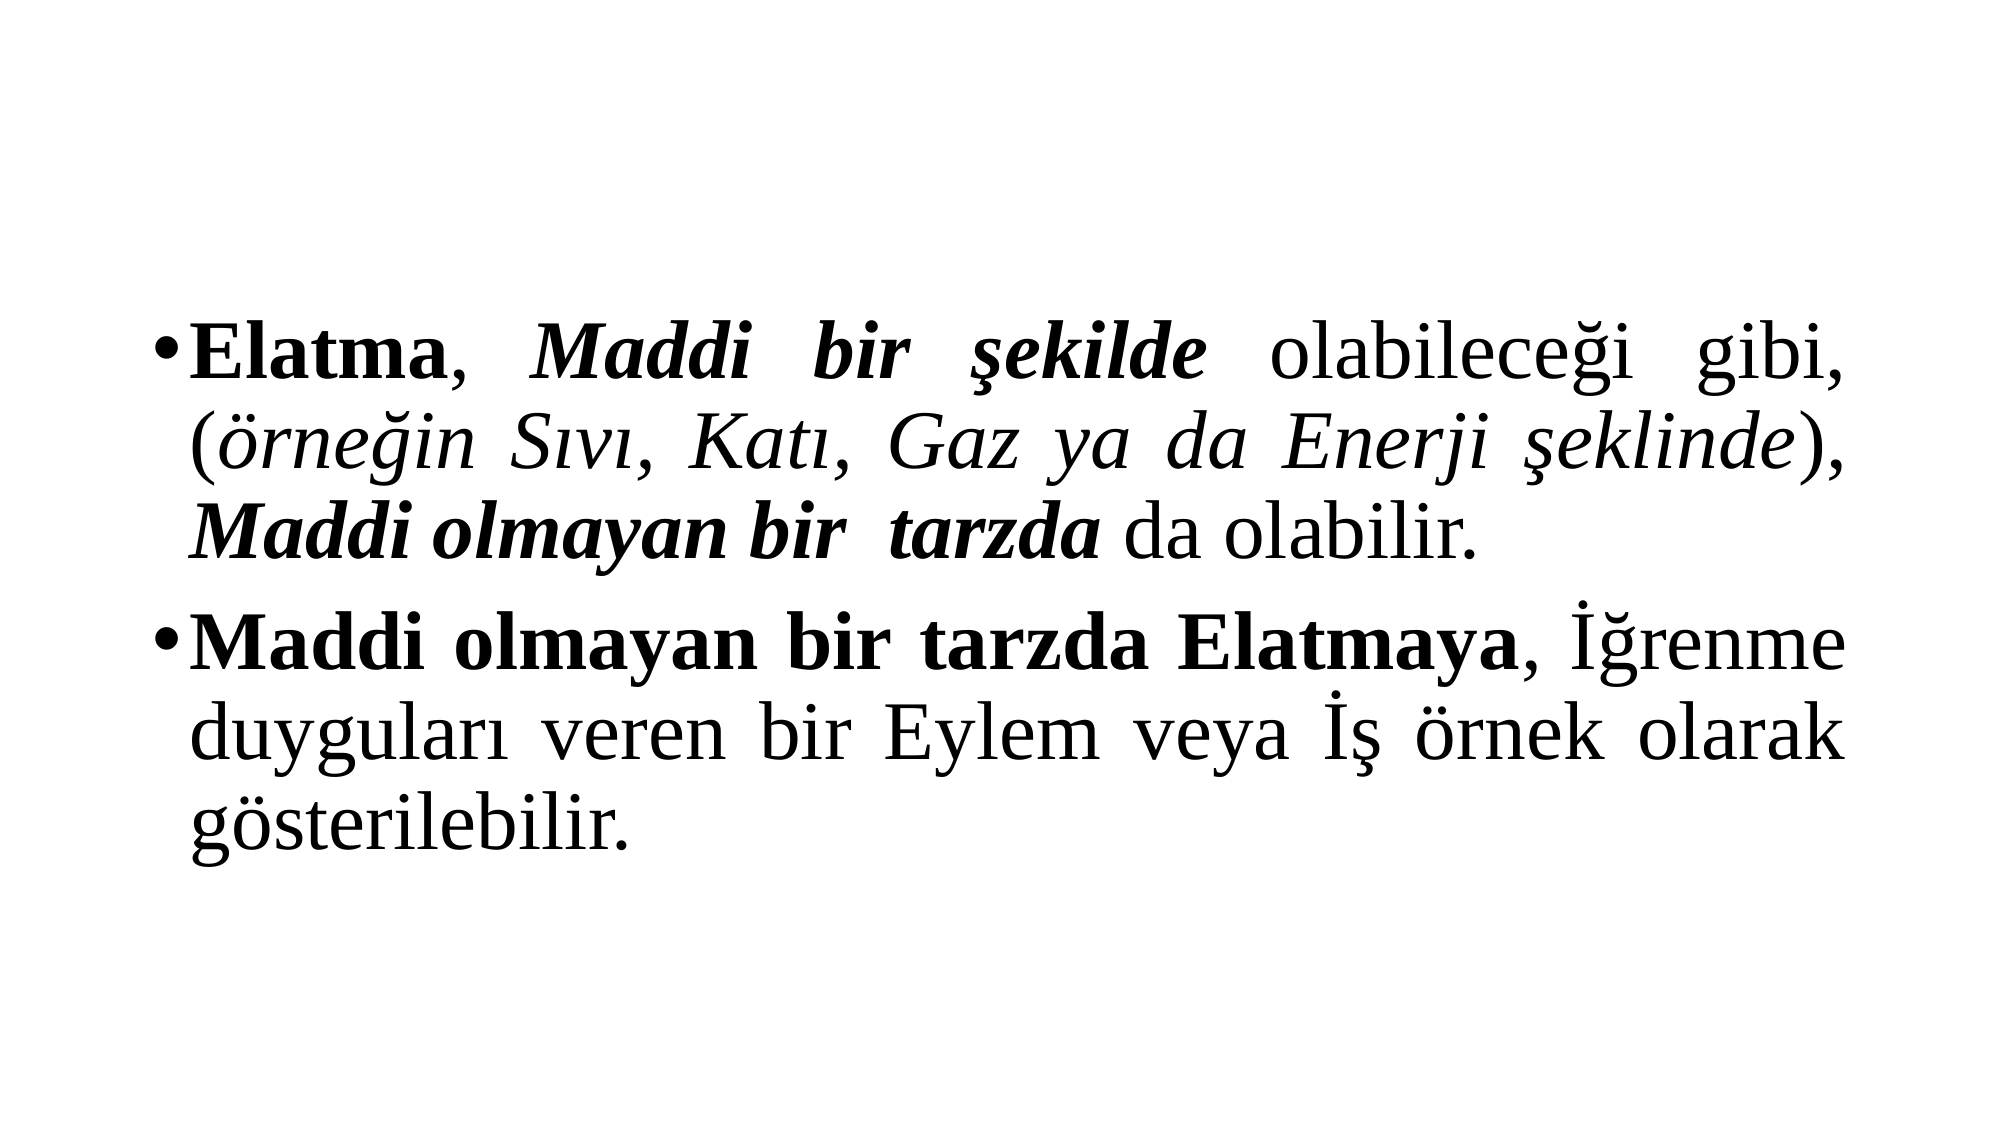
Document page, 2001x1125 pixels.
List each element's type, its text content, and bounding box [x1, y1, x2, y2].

list Elatma, Maddi bir şekilde olabileceği gibi, (örneğin Sıvı, Katı, Gaz ya da Enerji şeklinde), Maddi olmayan bir tarzda da olabilir. Maddi olmayan bir tarzda Elatmaya, İğrenme duyguları veren bir Eylem veya İş örnek olarak gösterilebilir. [137, 299, 1863, 1014]
